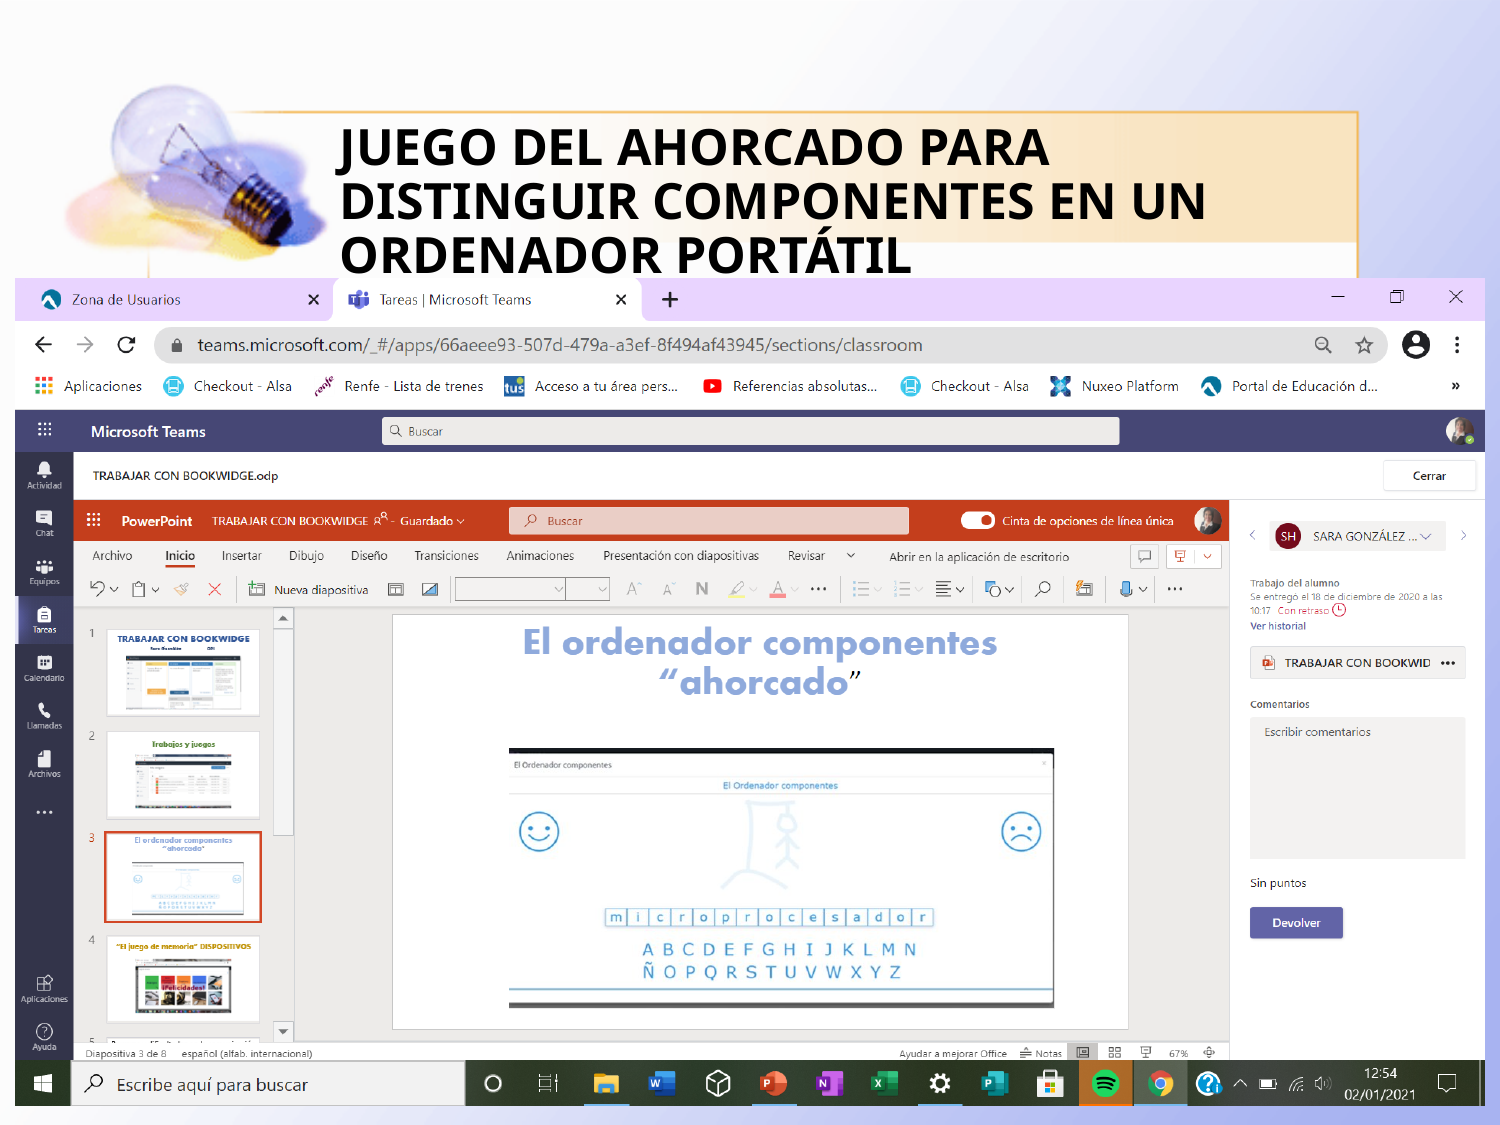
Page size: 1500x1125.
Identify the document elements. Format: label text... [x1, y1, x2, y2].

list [14, 278, 1486, 1107]
picture [0, 0, 1500, 1125]
title JUEGO DEL AHORCADO PARA DISTINGUIR COMPONENTES EN UN ORDENADOR PORTÁTIL [324, 184, 1275, 222]
